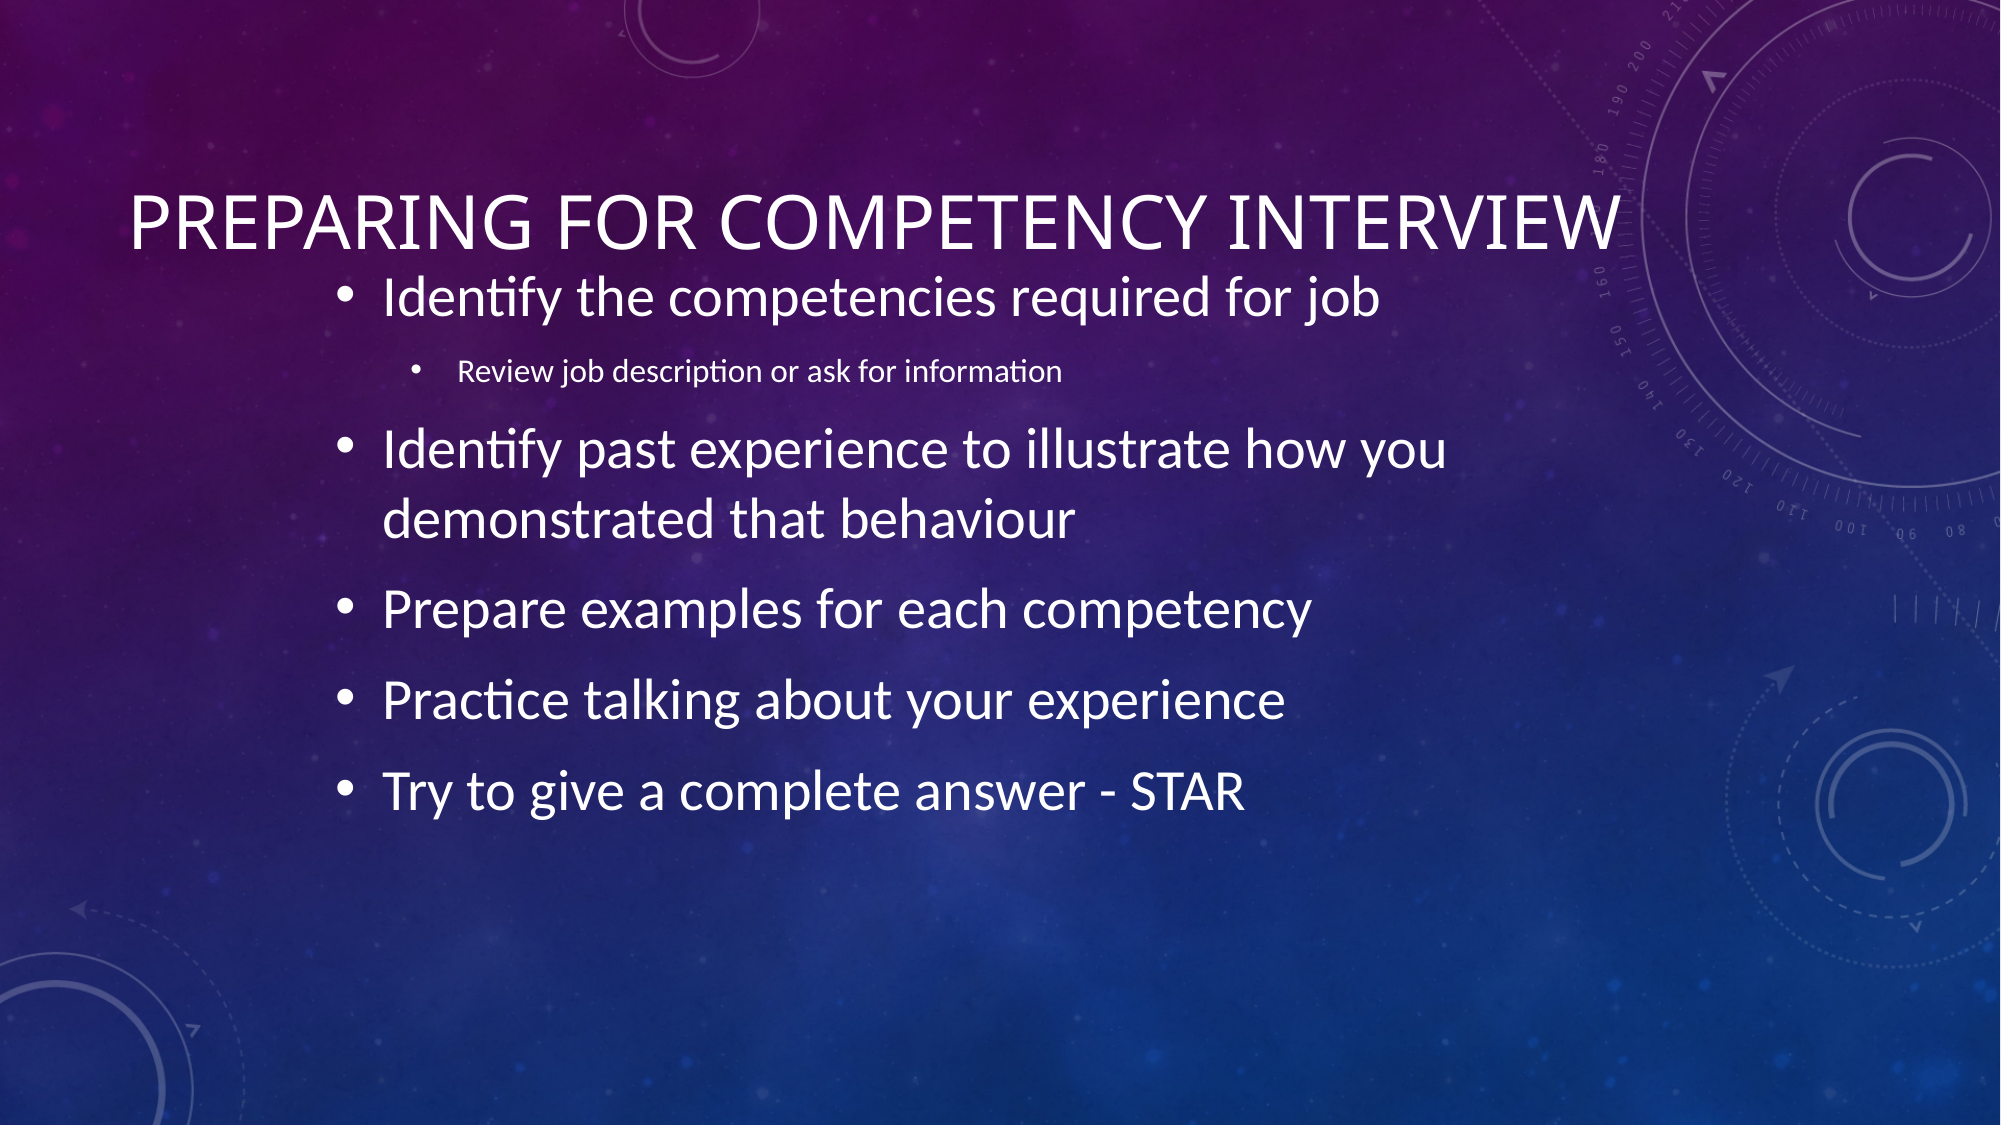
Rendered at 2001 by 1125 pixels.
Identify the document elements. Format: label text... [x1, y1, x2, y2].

title Preparing for Competency Interview [112, 99, 1775, 339]
picture [0, 0, 2001, 1125]
list Identify the competencies required for job Review job description or ask for information Identify past experience to illustrate how you demonstrated that behaviour Prepare examples for each competency Practice talking about your experience Try to give a complete answer - STAR [320, 316, 1671, 1037]
